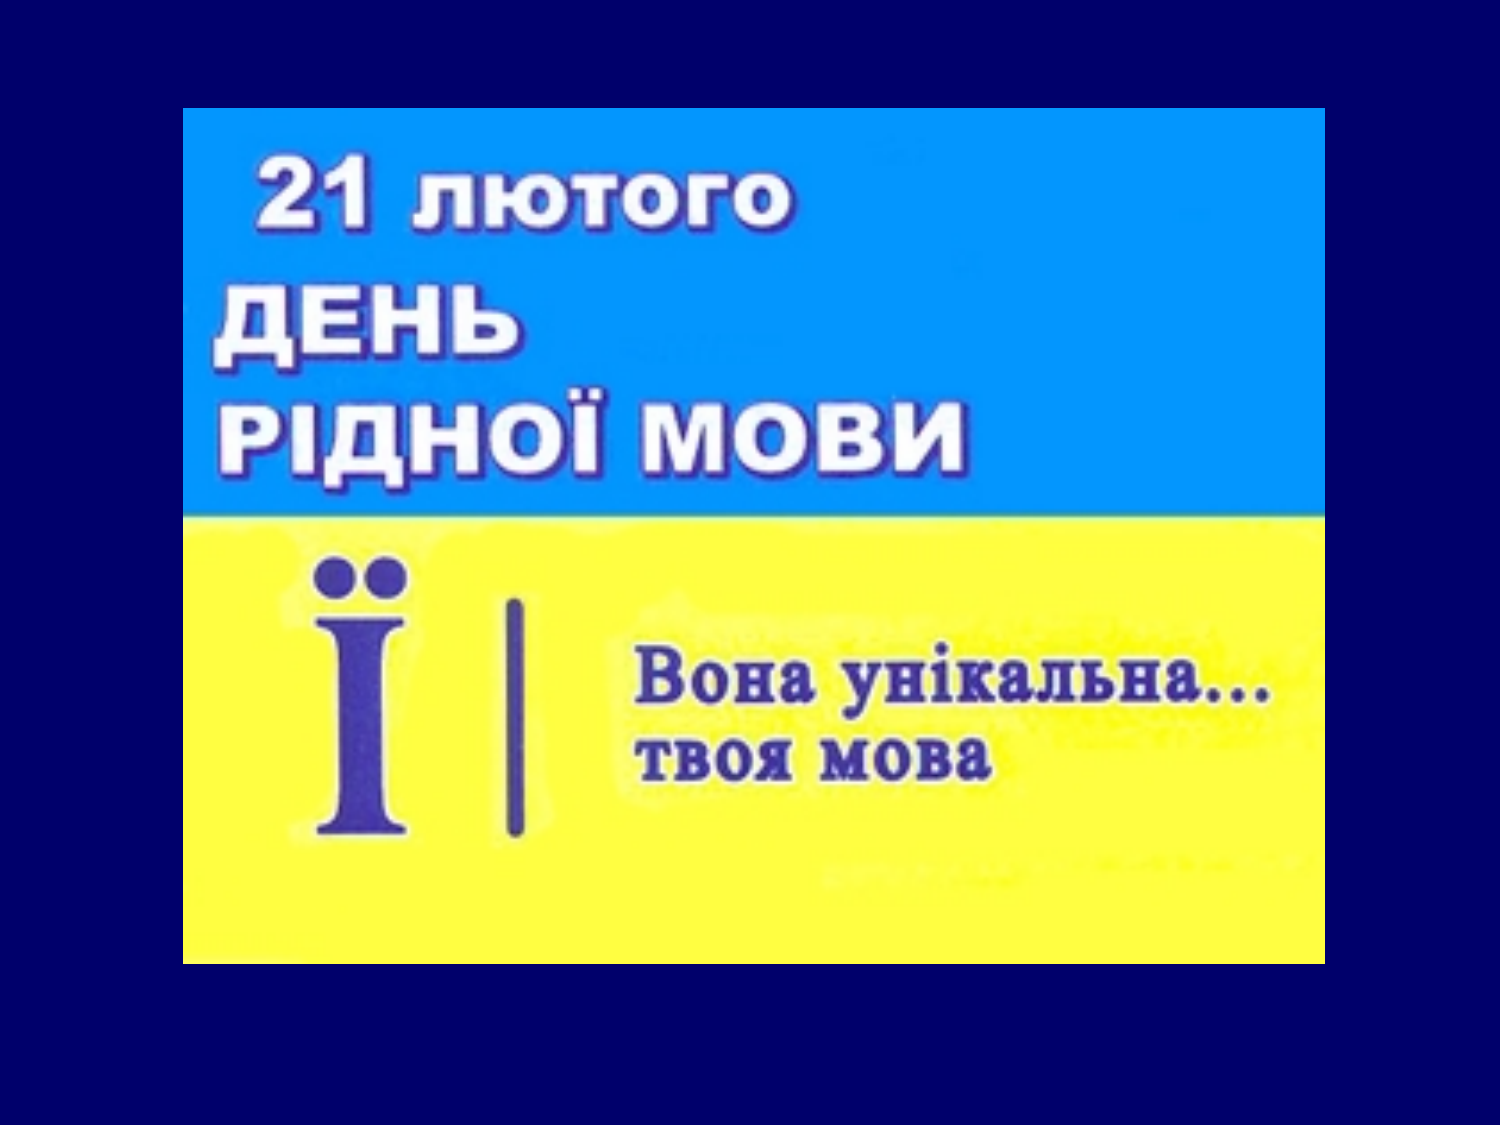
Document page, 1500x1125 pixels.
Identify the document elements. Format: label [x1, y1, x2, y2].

picture [182, 108, 1325, 965]
